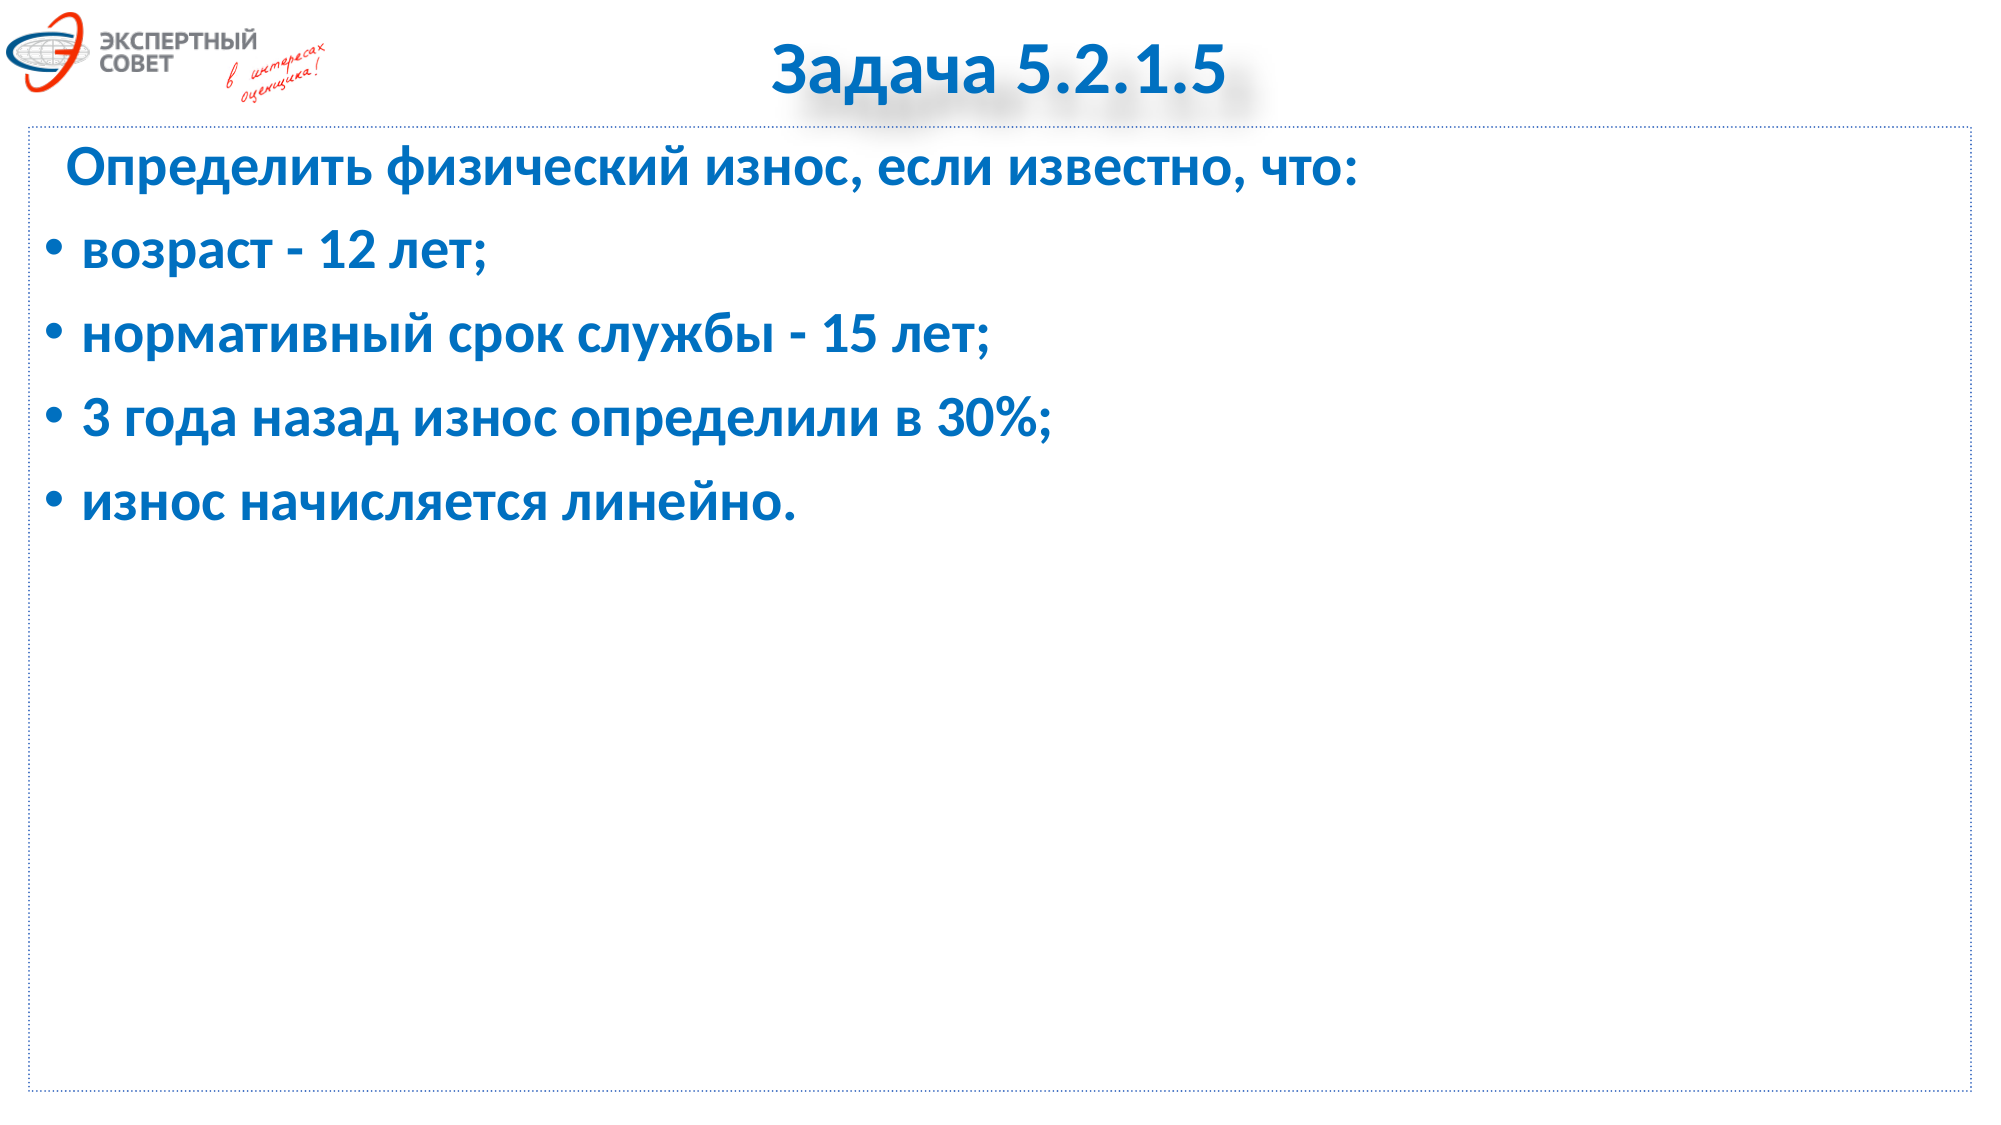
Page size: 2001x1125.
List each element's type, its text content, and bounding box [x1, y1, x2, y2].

title Задача 5.2.1.5 [329, 32, 1863, 106]
list Определить физический износ, если известно, что: возраст - 12 лет; нормативный срок службы - 15 лет; 3 года назад износ определили в 30%; износ начисляется линейно. [28, 127, 1971, 1092]
picture [4, 10, 329, 106]
